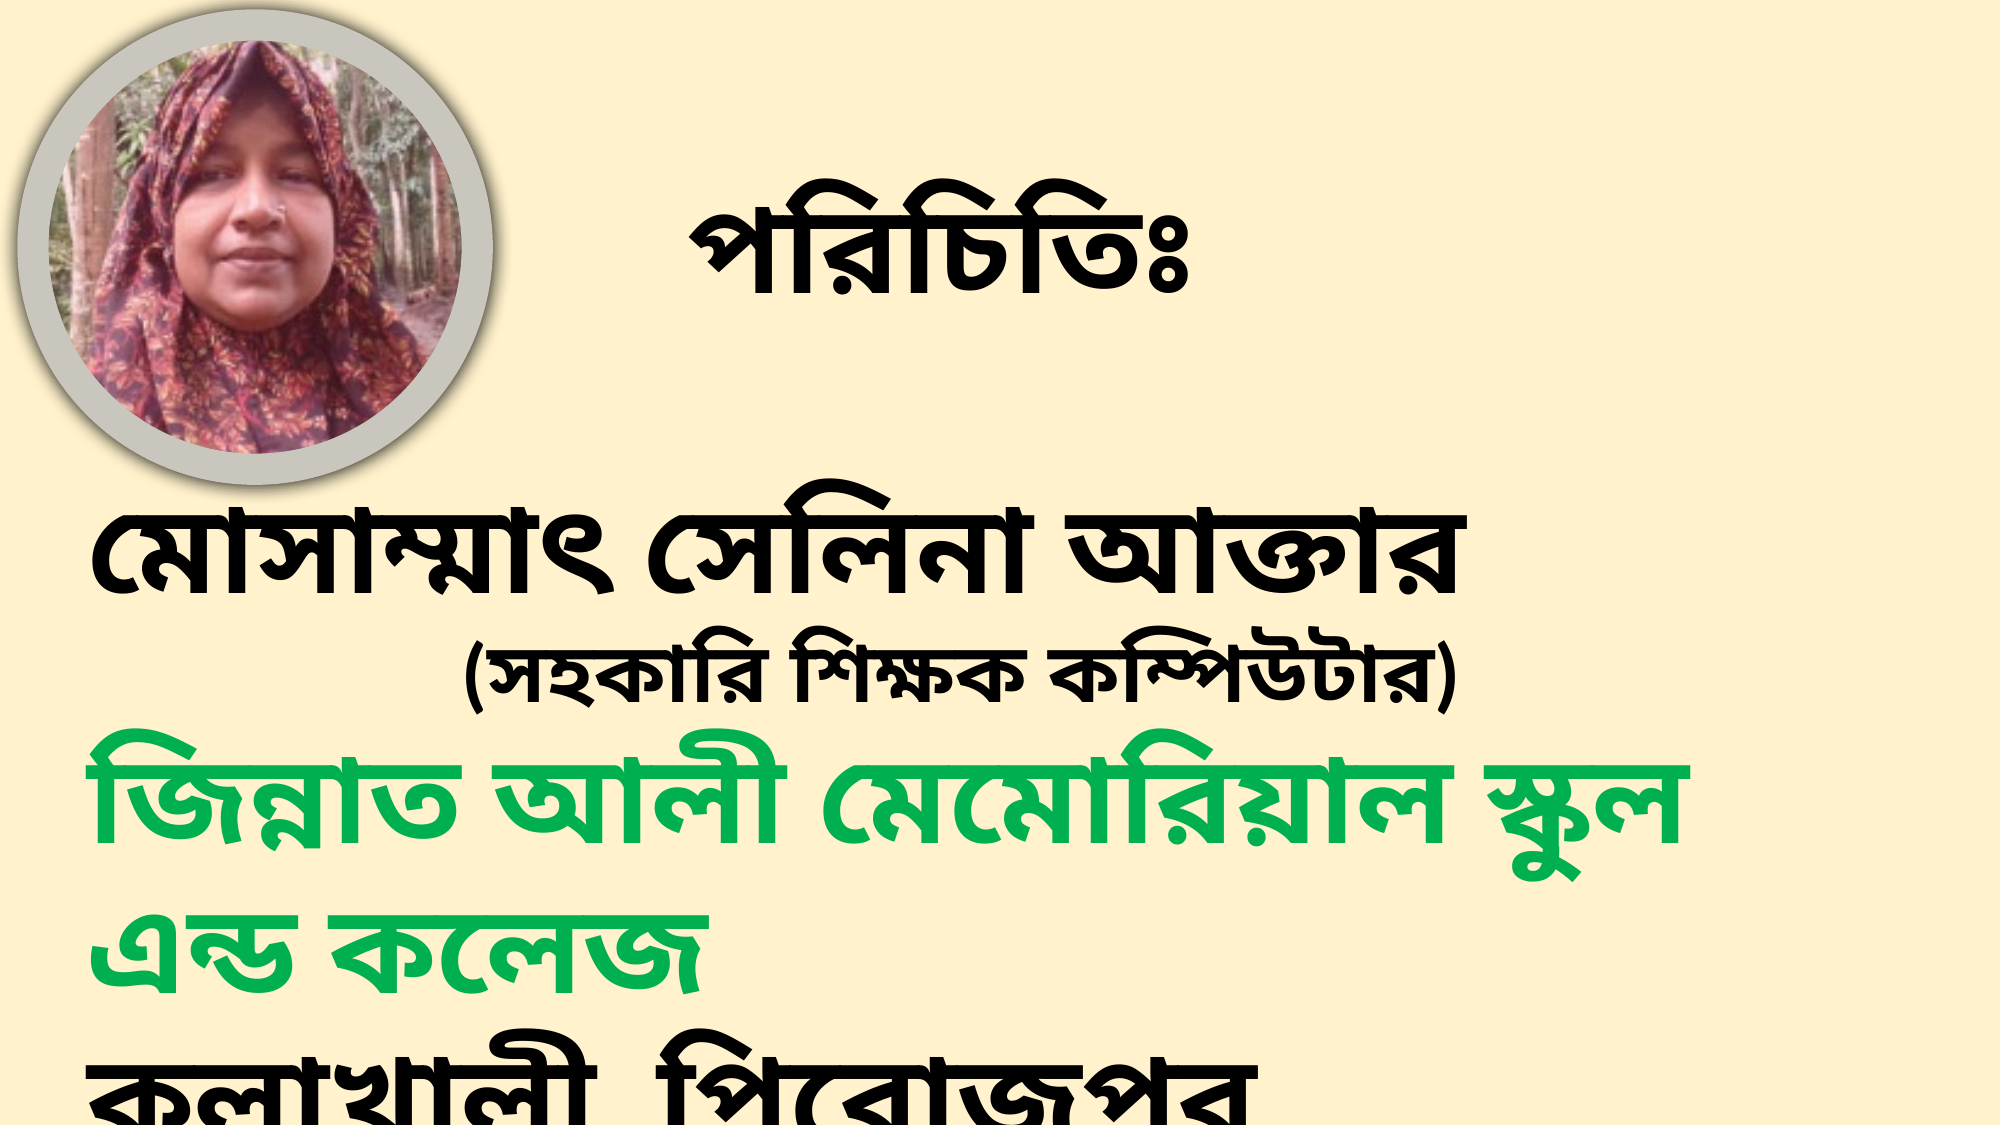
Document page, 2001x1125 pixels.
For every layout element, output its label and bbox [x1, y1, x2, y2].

text_box [32, 24, 1850, 1035]
